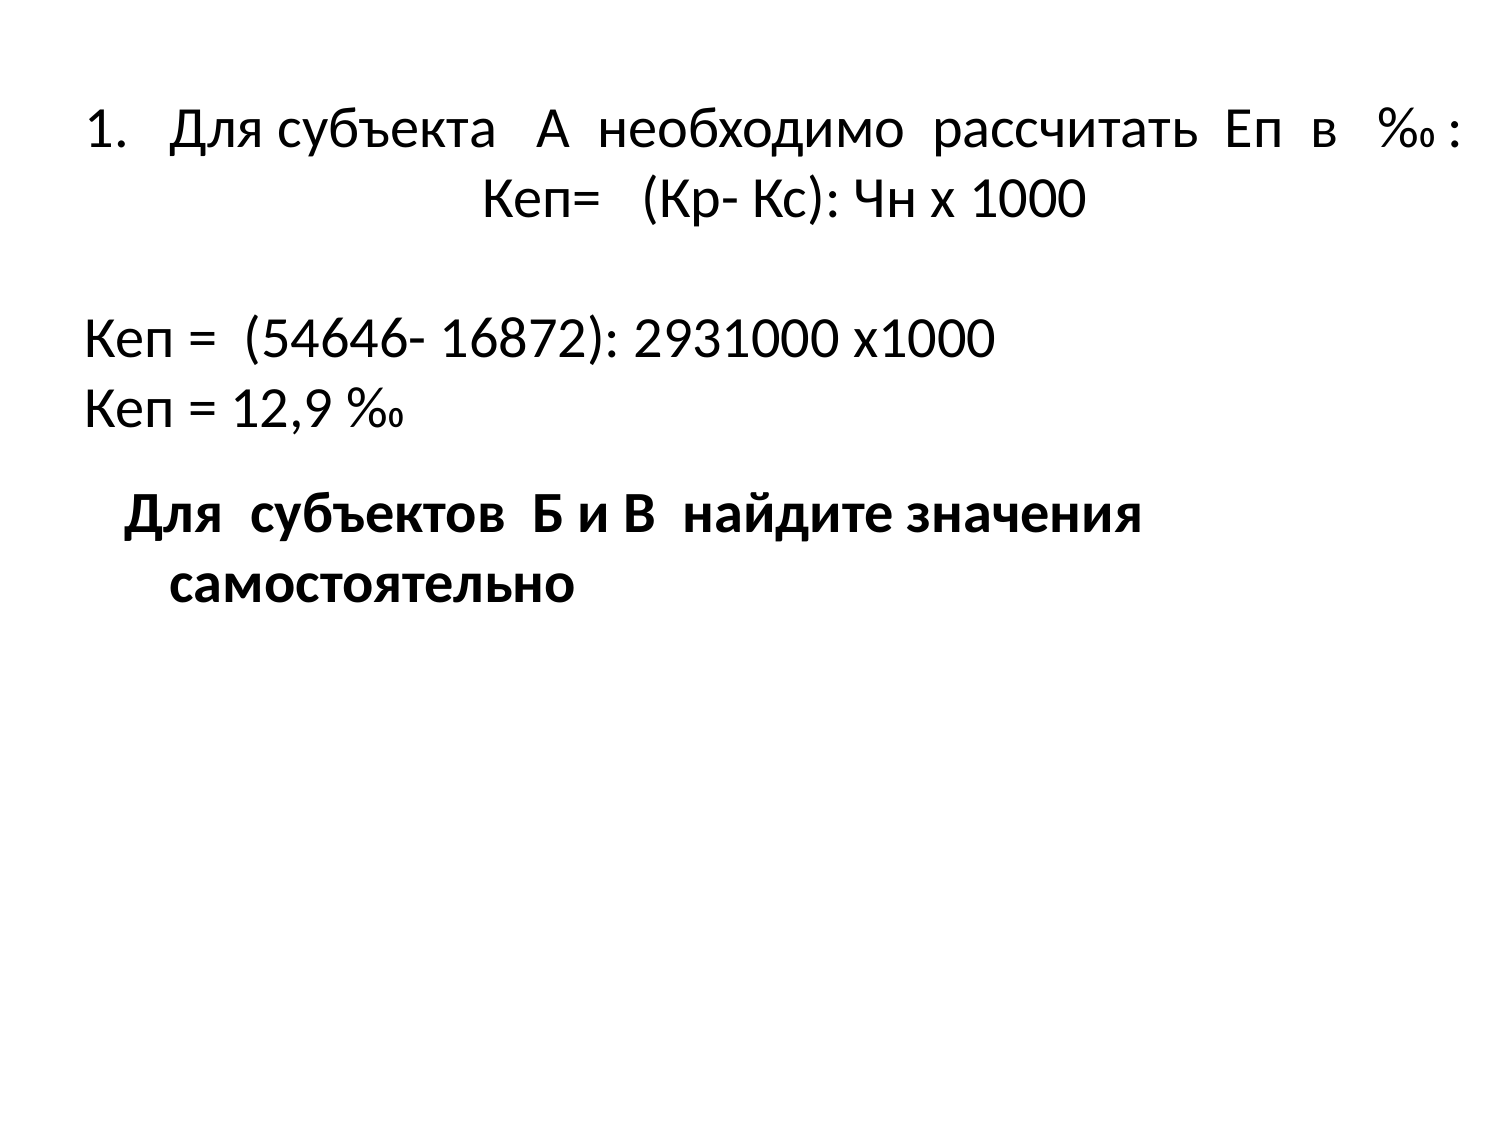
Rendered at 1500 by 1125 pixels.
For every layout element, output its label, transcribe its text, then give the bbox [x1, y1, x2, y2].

text_box Для субъекта А необходимо рассчитать Еп в %0 : Кеп= (Кр- Кс): Чн х 1000 Кеп = (54646- 16872): 2931000 х1000 Кеп = 12,9 %0 Для субъектов Б и В найдите значения самостоятельно [70, 81, 1500, 692]
